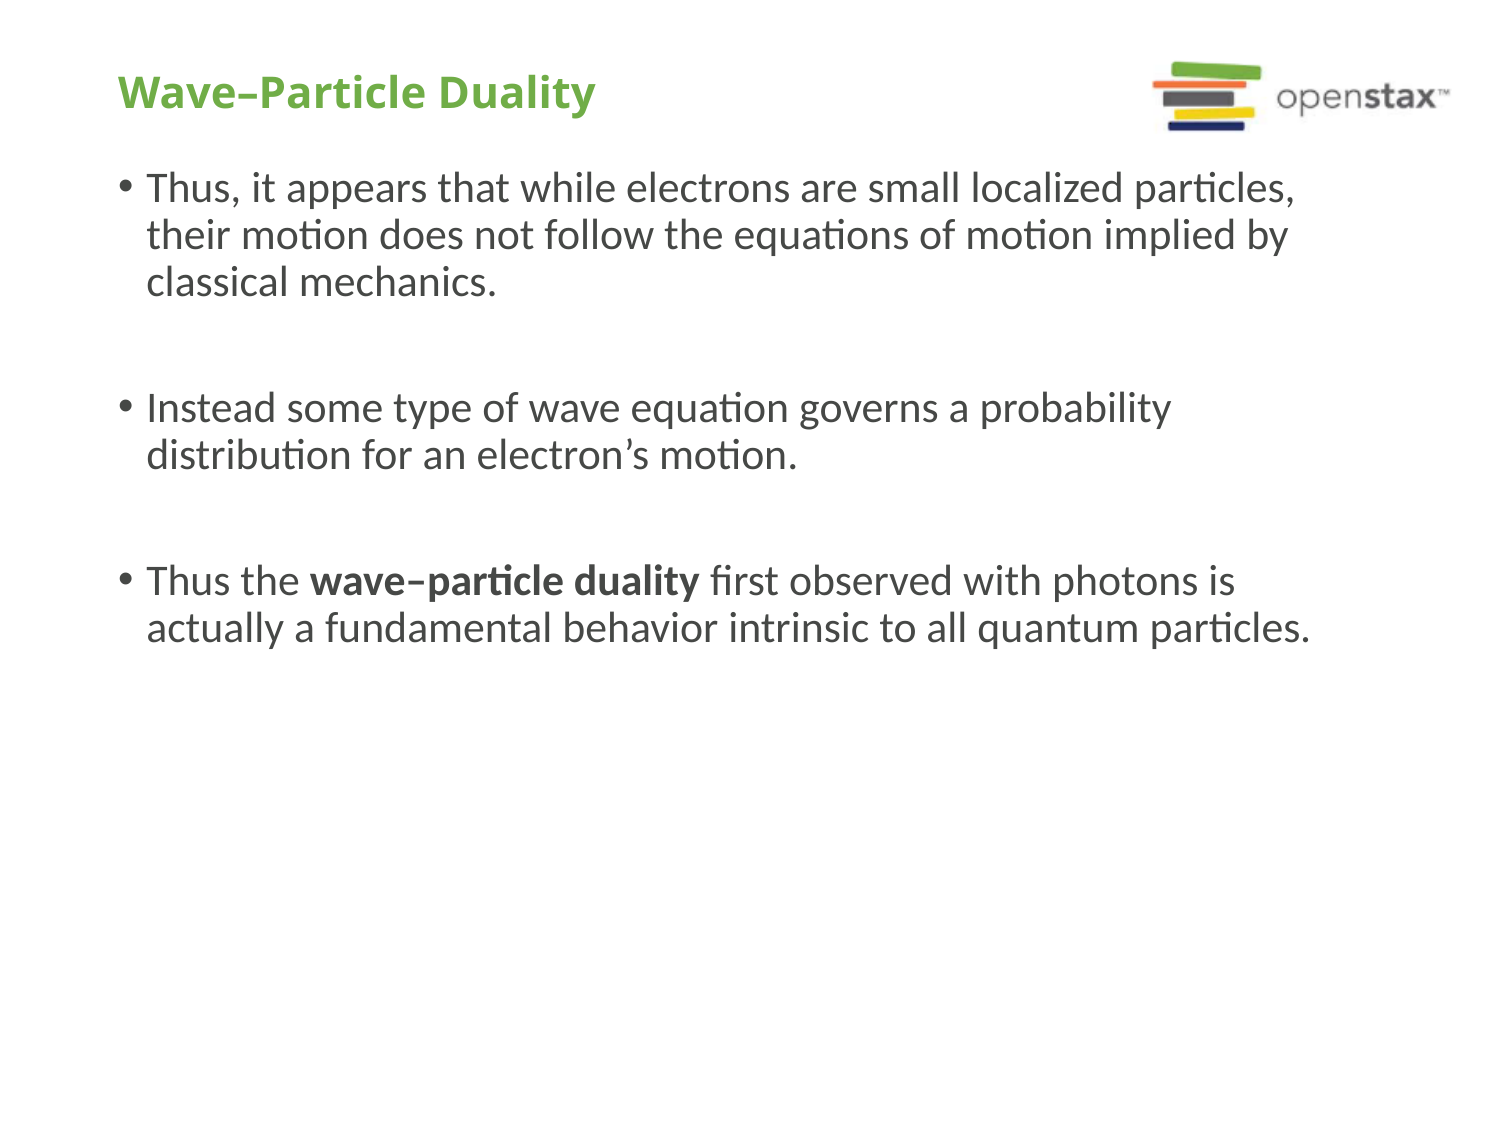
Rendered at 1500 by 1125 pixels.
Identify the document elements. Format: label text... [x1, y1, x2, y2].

picture [1151, 59, 1452, 134]
list Thus, it appears that while electrons are small localized particles, their motion does not follow the equations of motion implied by classical mechanics. Instead some type of wave equation governs a probability distribution for an electron’s motion. Thus the wave–particle duality first observed with photons is actually a fundamental behavior intrinsic to all quantum particles. [103, 156, 1397, 970]
title Wave–Particle Duality [103, 59, 1397, 130]
